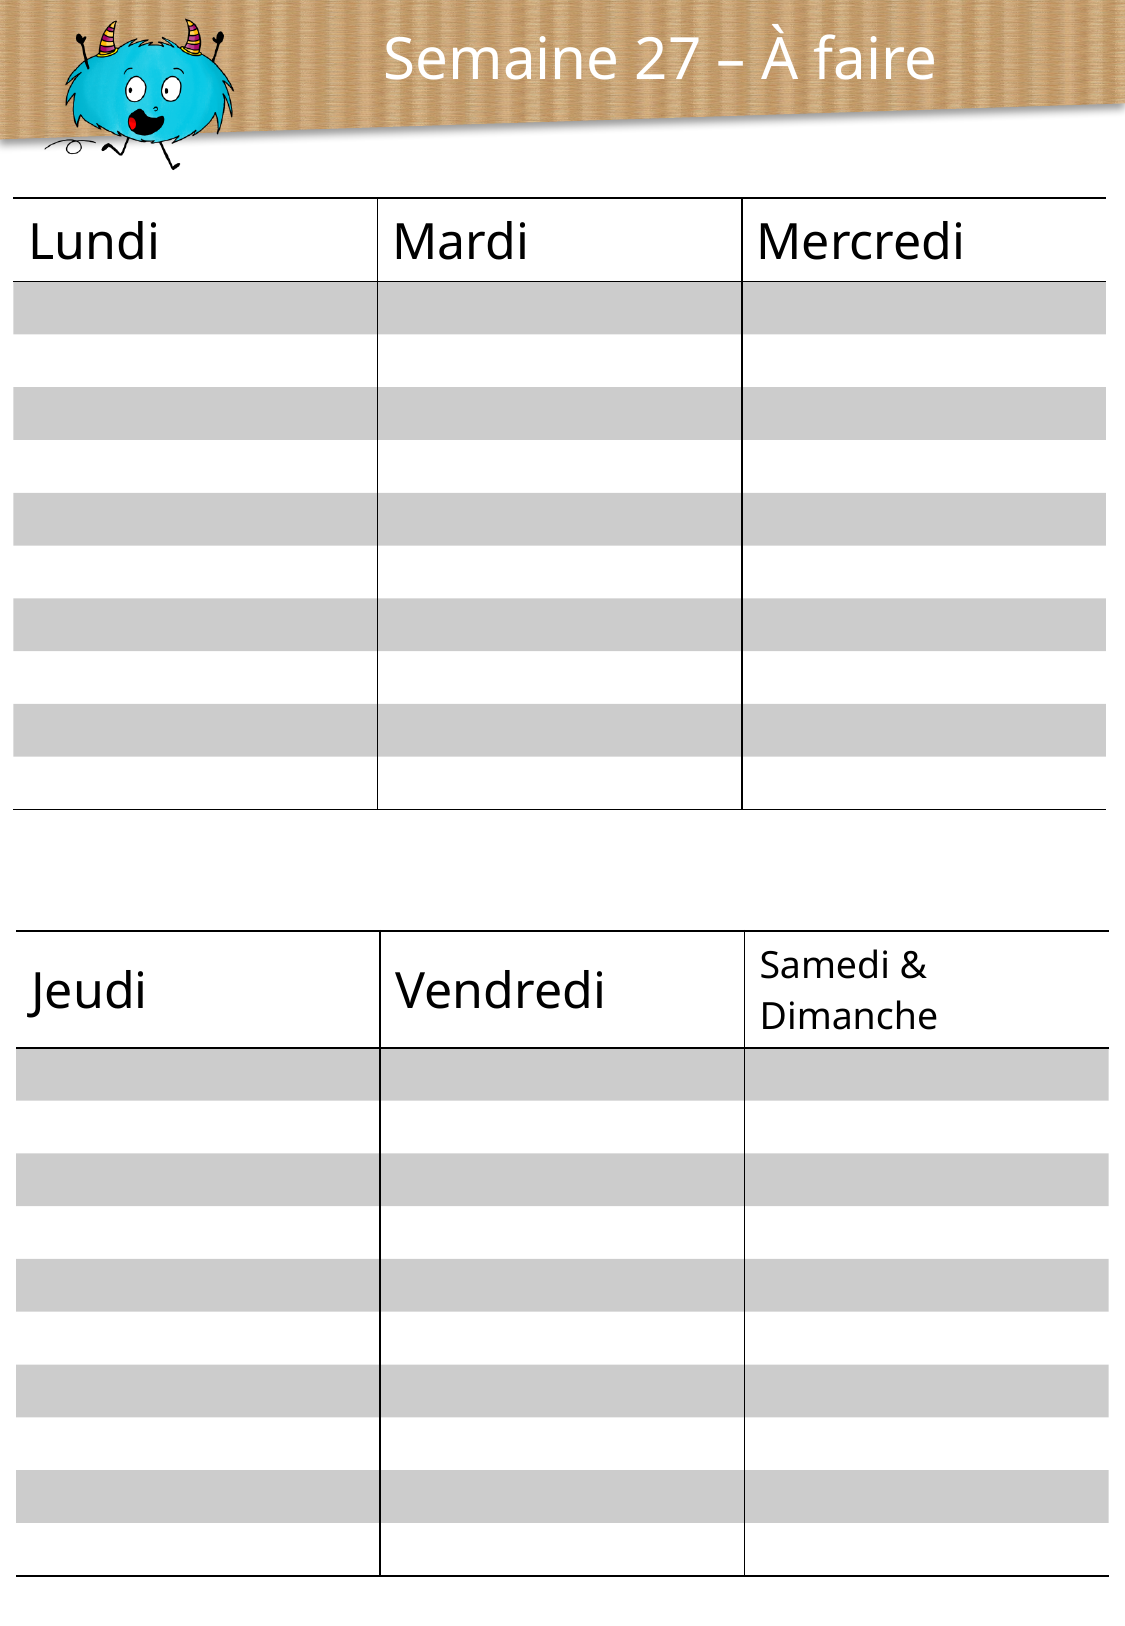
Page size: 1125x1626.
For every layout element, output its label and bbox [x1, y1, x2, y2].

table_header [743, 199, 1106, 281]
text_box [0, 0, 1125, 142]
table_cell [745, 1049, 1109, 1575]
picture [41, 10, 258, 173]
table_header [16, 932, 379, 1047]
table_cell [743, 282, 1106, 809]
table_cell [378, 282, 741, 809]
table_header [378, 199, 741, 281]
table_cell [381, 1049, 744, 1575]
table_header [13, 199, 377, 281]
table_cell [13, 282, 377, 809]
table_header [745, 932, 1109, 1047]
table_cell [16, 1049, 379, 1575]
table_header [381, 932, 744, 1047]
